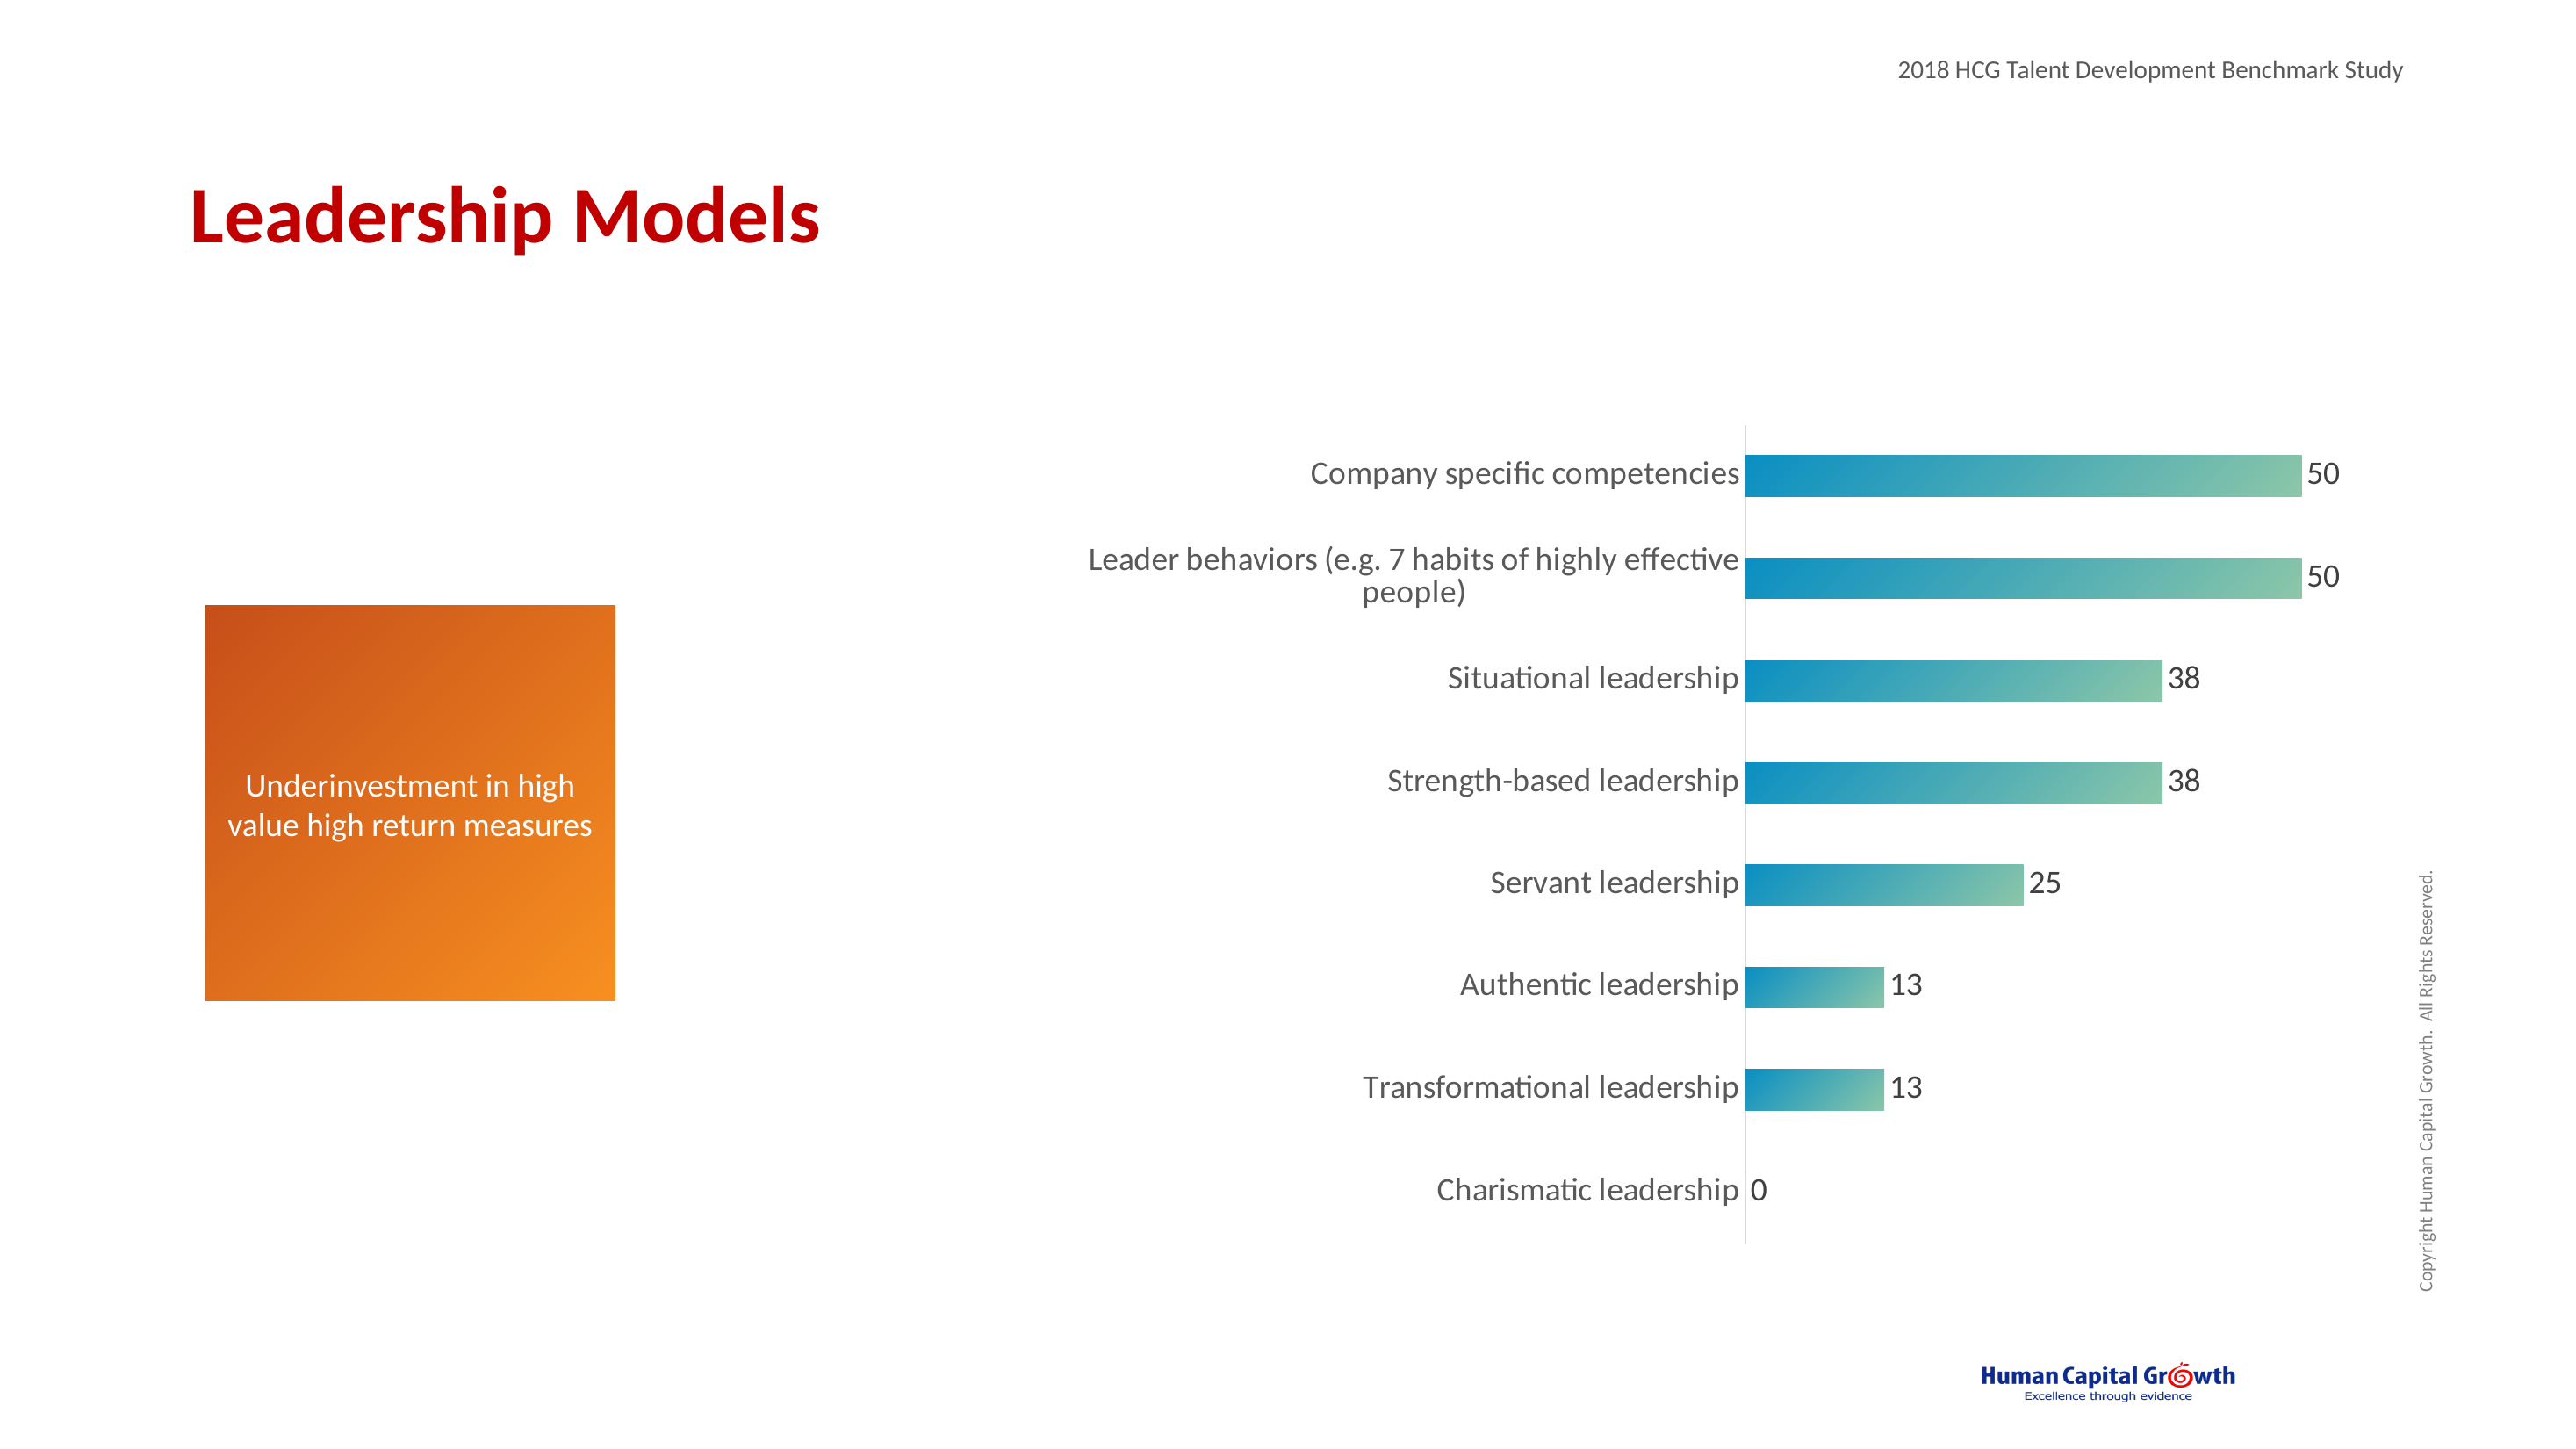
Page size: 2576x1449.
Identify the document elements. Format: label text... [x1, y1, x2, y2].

text_box Underinvestment in high value high return measures [205, 605, 616, 1002]
picture [1980, 1359, 2237, 1403]
chart [1061, 407, 2441, 1261]
title Leadership Models [176, 76, 2399, 357]
